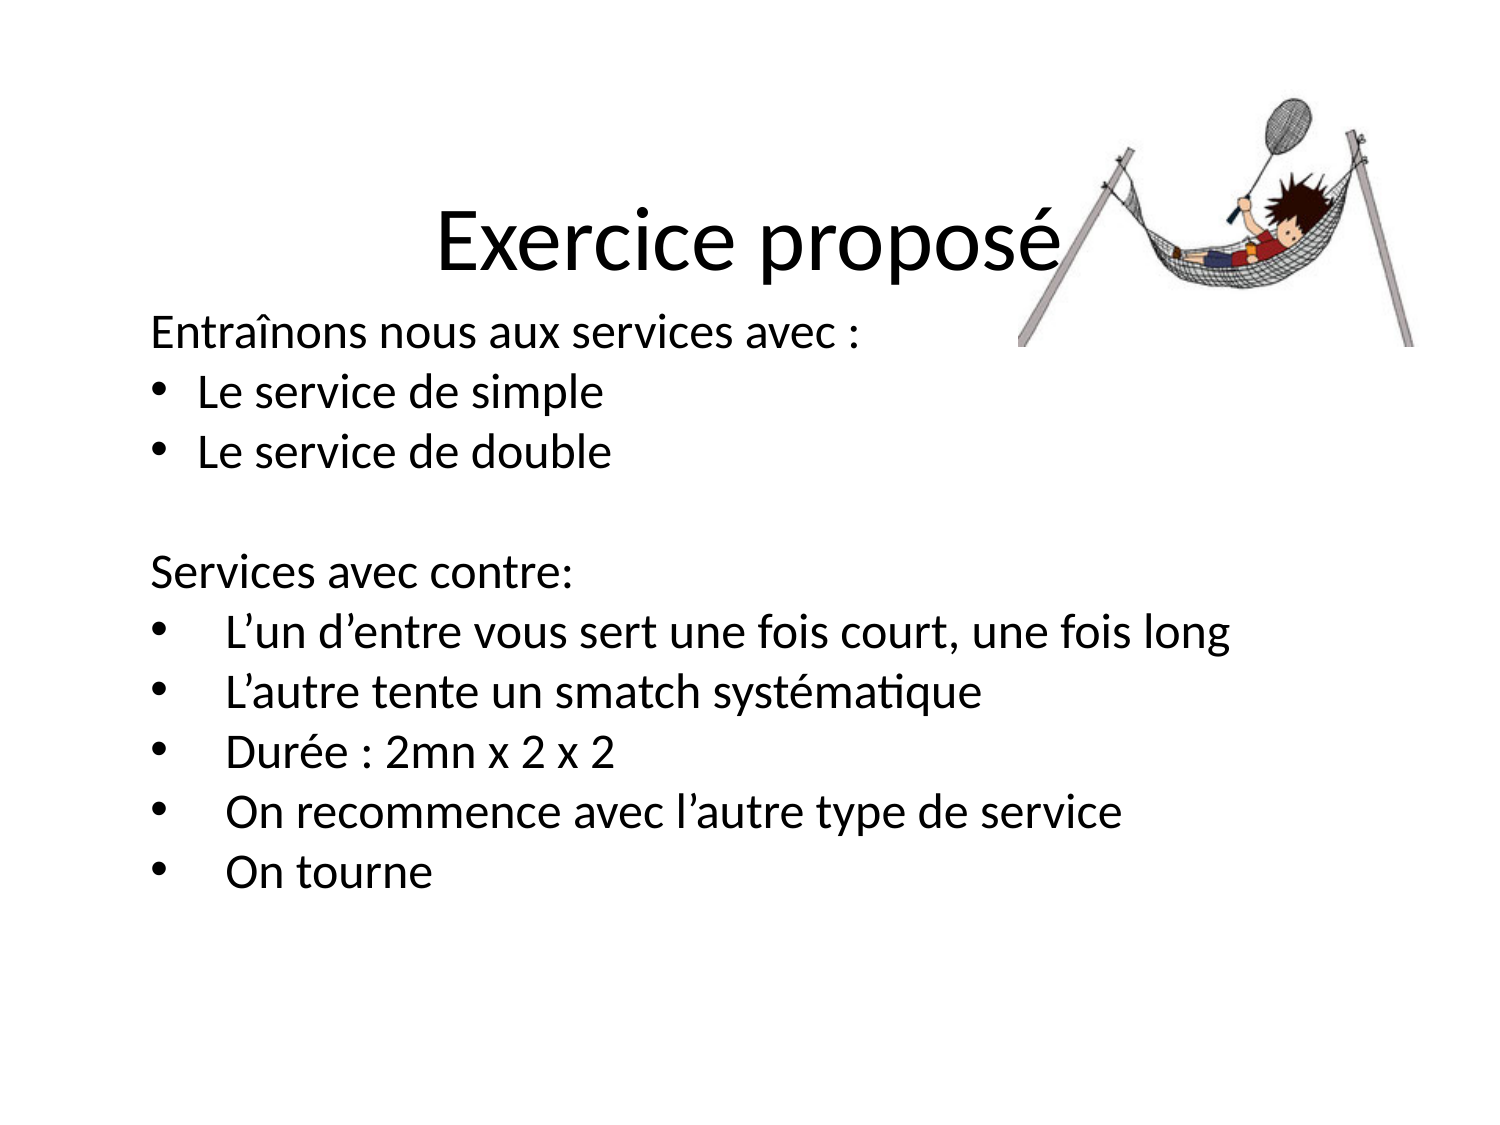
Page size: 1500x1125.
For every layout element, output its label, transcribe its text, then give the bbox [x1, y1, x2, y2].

text_box Entraînons nous aux services avec : Le service de simple Le service de double Services avec contre: L’un d’entre vous sert une fois court, une fois long L’autre tente un smatch systématique Durée : 2mn x 2 x 2 On recommence avec l’autre type de service On tourne [135, 290, 1424, 906]
picture [1018, 89, 1424, 347]
title Exercice proposé [112, 113, 1013, 355]
